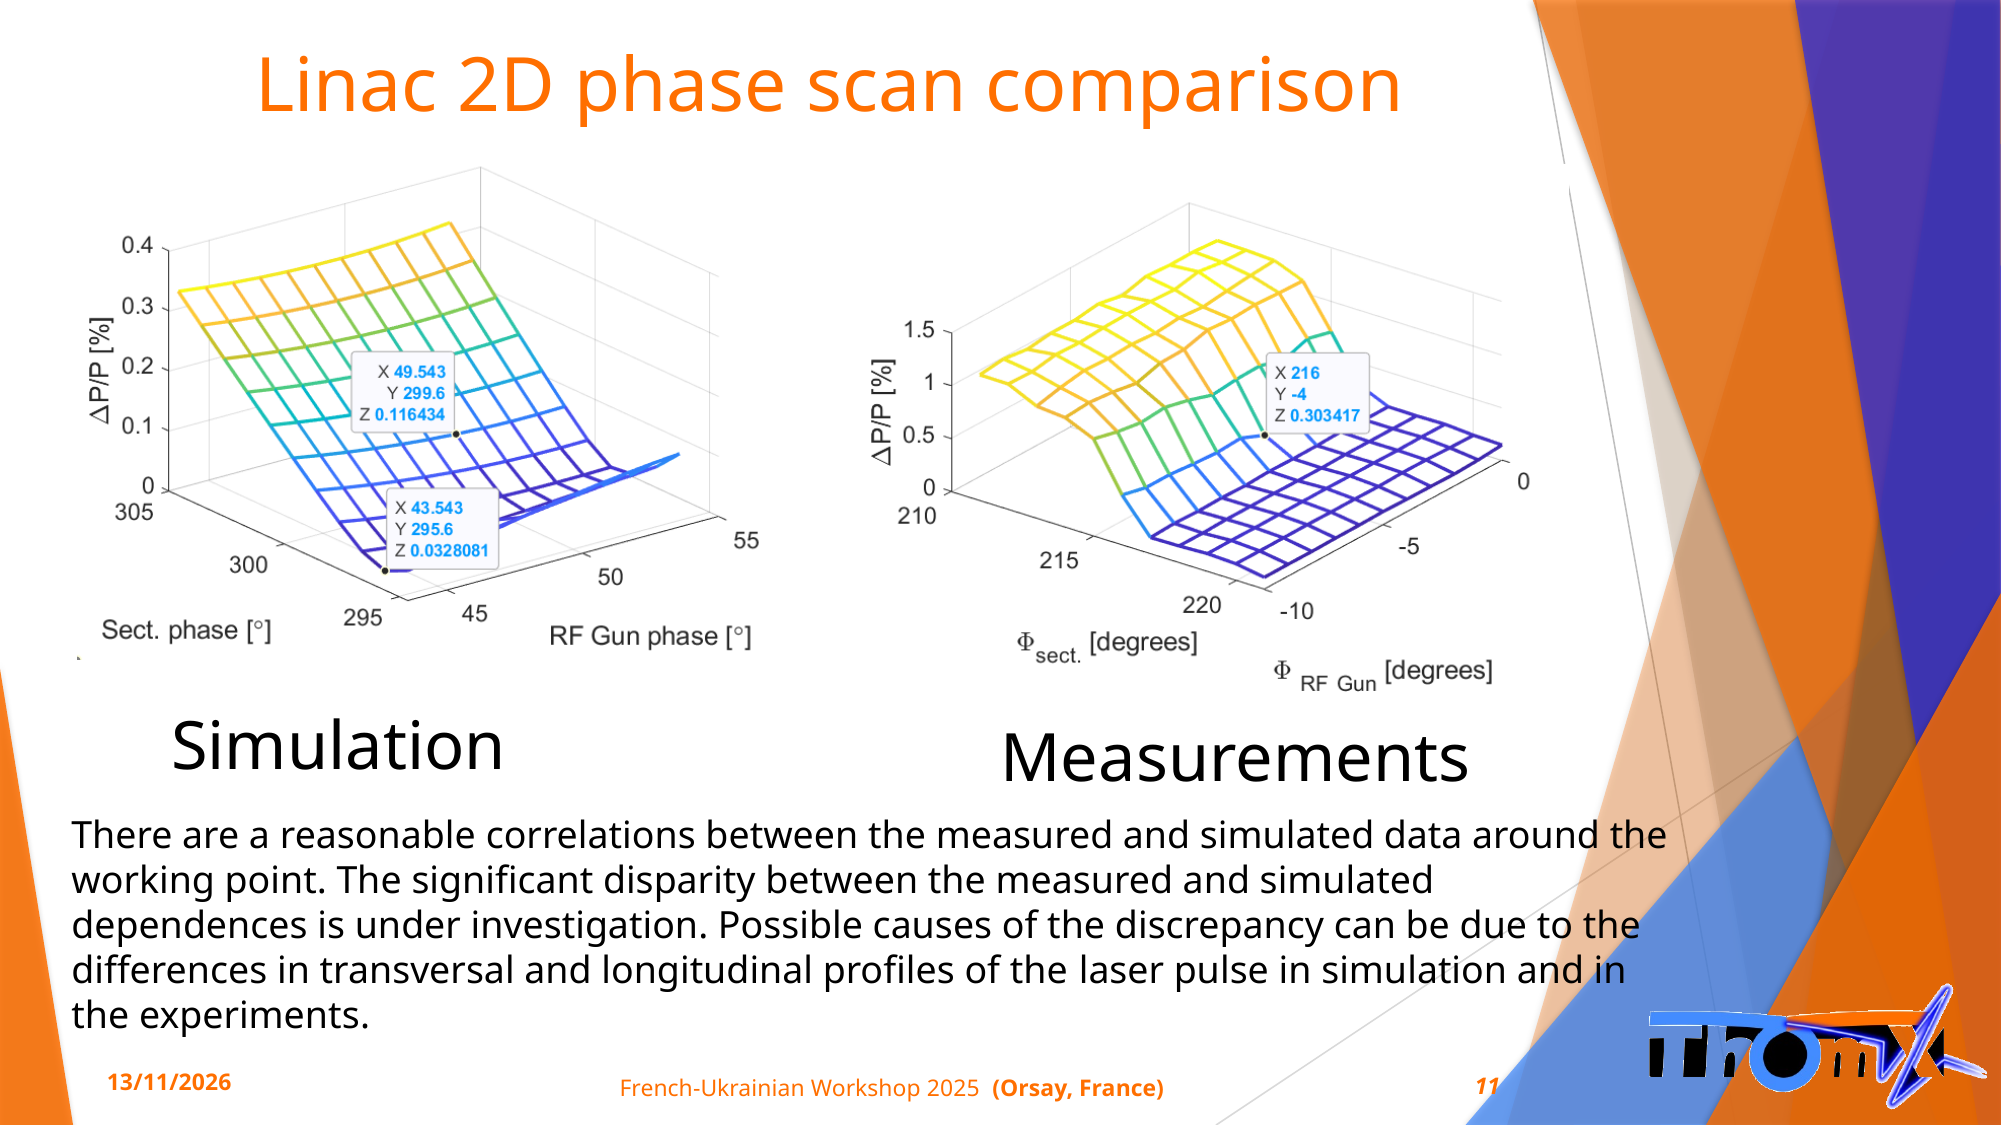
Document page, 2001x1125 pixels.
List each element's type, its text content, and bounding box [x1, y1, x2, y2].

picture [1633, 968, 1999, 1116]
title Linac 2D phase scan comparison [124, 25, 1536, 139]
text_box Measurements [985, 707, 1486, 802]
text_box There are a reasonable correlations between the measured and simulated data around the working point. The significant disparity between the measured and simulated dependences is under investigation. Possible causes of the discrepancy can be due to the differences in transversal and longitudinal profiles of the laser pulse in simulation and in the experiments. [56, 803, 1691, 1043]
picture [76, 127, 787, 660]
picture [859, 163, 1569, 697]
text_box Simulation [156, 695, 522, 791]
slide_number 11 [1423, 1057, 1516, 1117]
footer French-Ukrainian Workshop 2025 (Orsay, France) [371, 1057, 1412, 1117]
text_box 11/06/2025 [91, 1057, 305, 1110]
